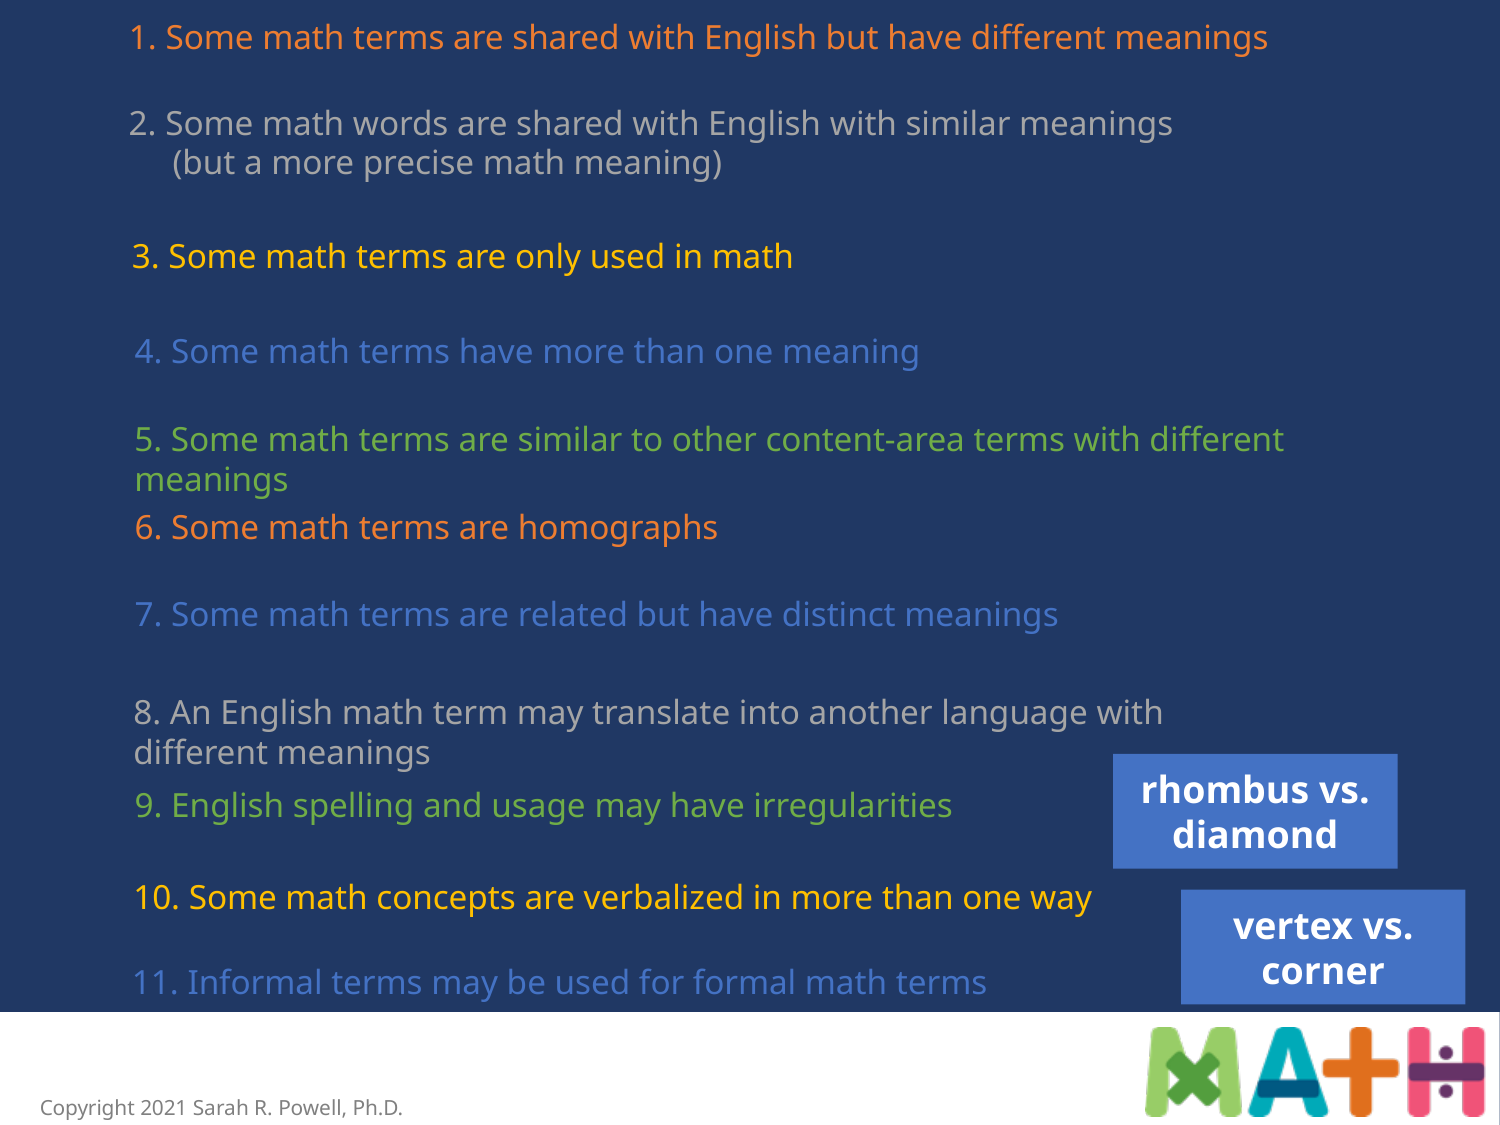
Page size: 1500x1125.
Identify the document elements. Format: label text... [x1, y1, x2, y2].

text_box 2. Some math words are shared with English with similar meanings (but a more precise math meaning) [114, 94, 1466, 189]
text_box 4. Some math terms have more than one meaning [119, 322, 1317, 378]
text_box vertex vs. corner [1181, 889, 1466, 1005]
text_box 3. Some math terms are only used in math [117, 227, 1314, 283]
text_box 8. An English math term may translate into another language with different meanings [118, 683, 1316, 779]
text_box rhombus vs. diamond [1113, 753, 1398, 869]
text_box 7. Some math terms are related but have distinct meanings [119, 585, 1317, 640]
text_box 1. Some math terms are shared with English but have different meanings [114, 9, 1311, 64]
text_box 6. Some math terms are homographs [119, 498, 1317, 554]
text_box 11. Informal terms may be used for formal math terms [117, 953, 1314, 1009]
text_box 9. English spelling and usage may have irregularities [119, 776, 1113, 832]
picture [1145, 1027, 1486, 1117]
text_box 5. Some math terms are similar to other content-area terms with different meanings [119, 410, 1317, 498]
text_box 10. Some math concepts are verbalized in more than one way [118, 868, 1316, 924]
